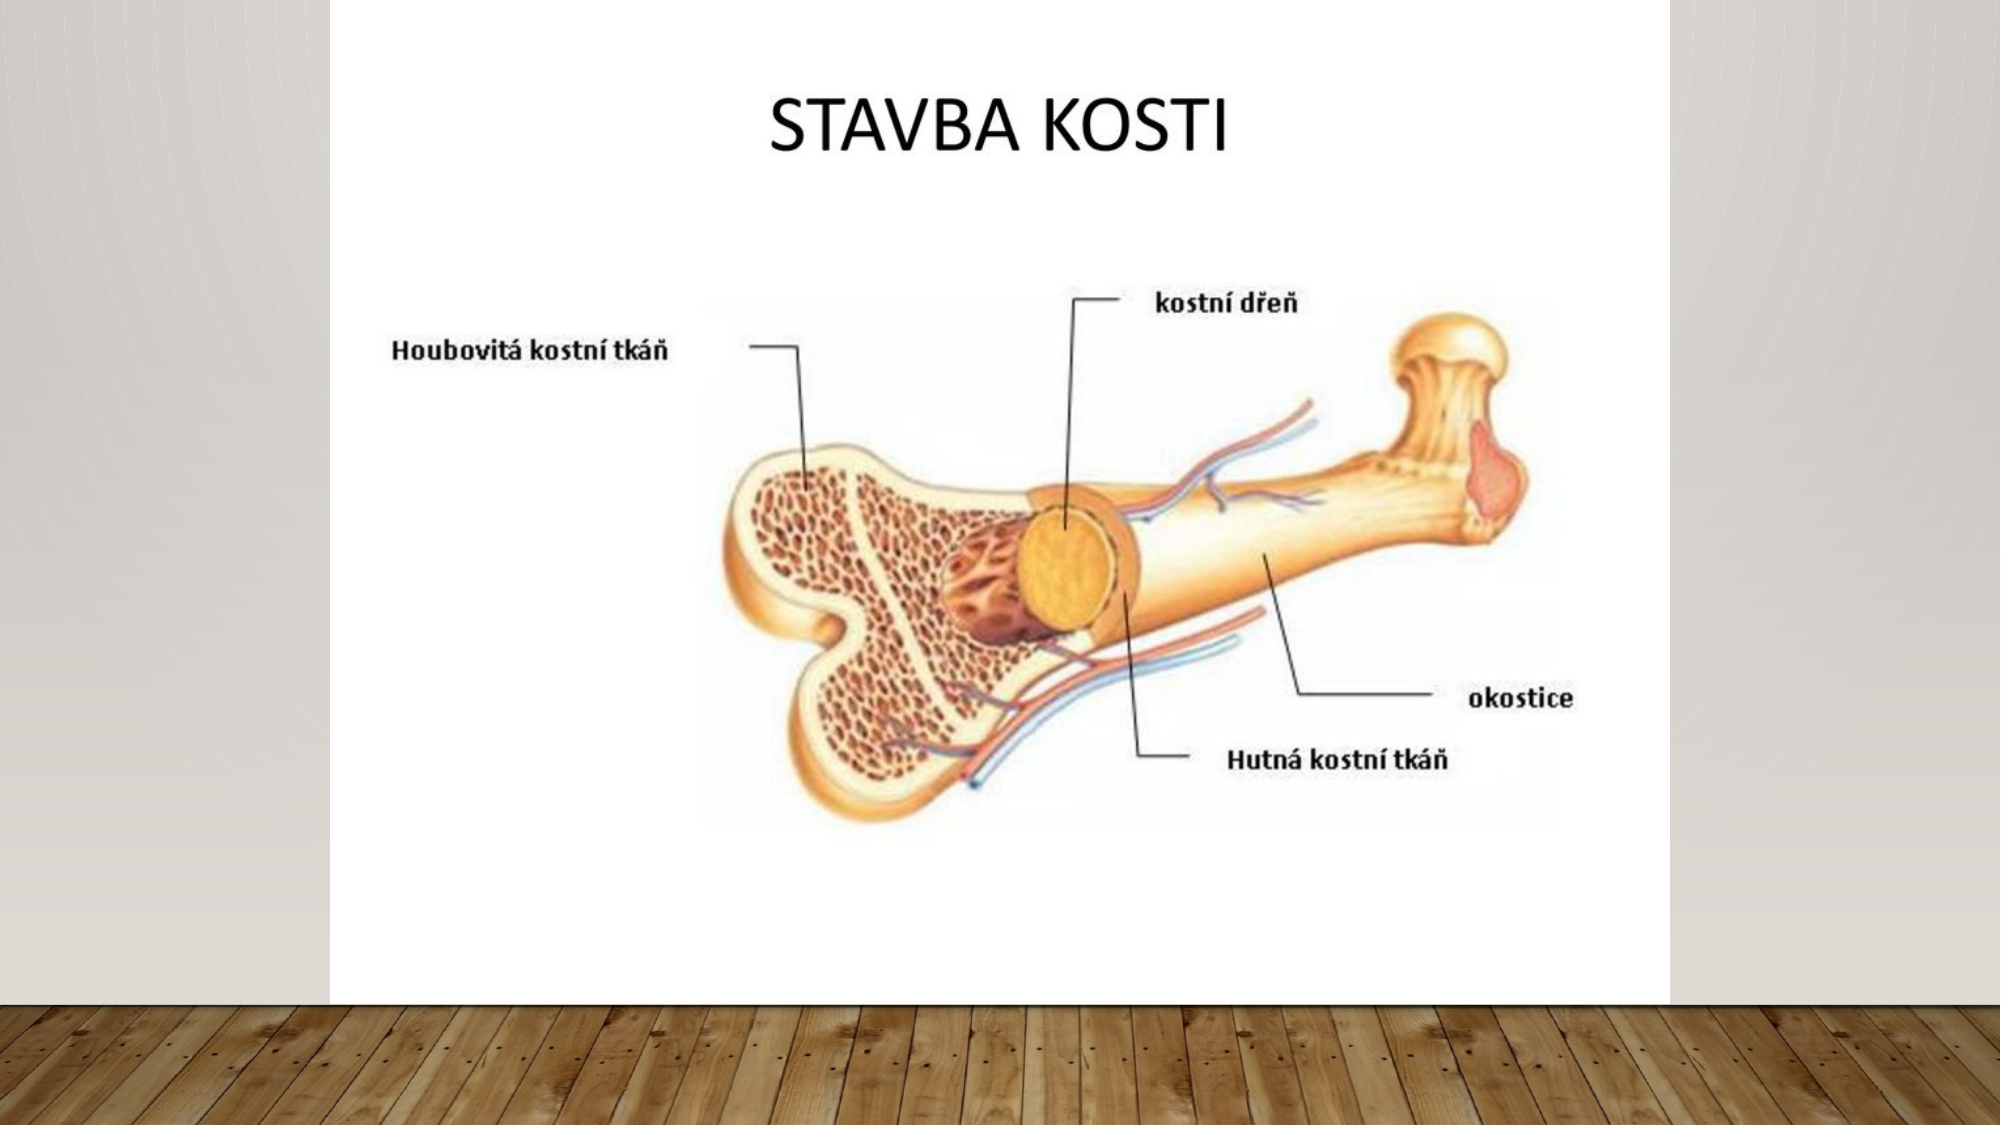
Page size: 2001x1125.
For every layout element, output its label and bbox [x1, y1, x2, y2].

picture [330, 0, 1670, 1004]
picture [0, 1005, 2000, 1125]
